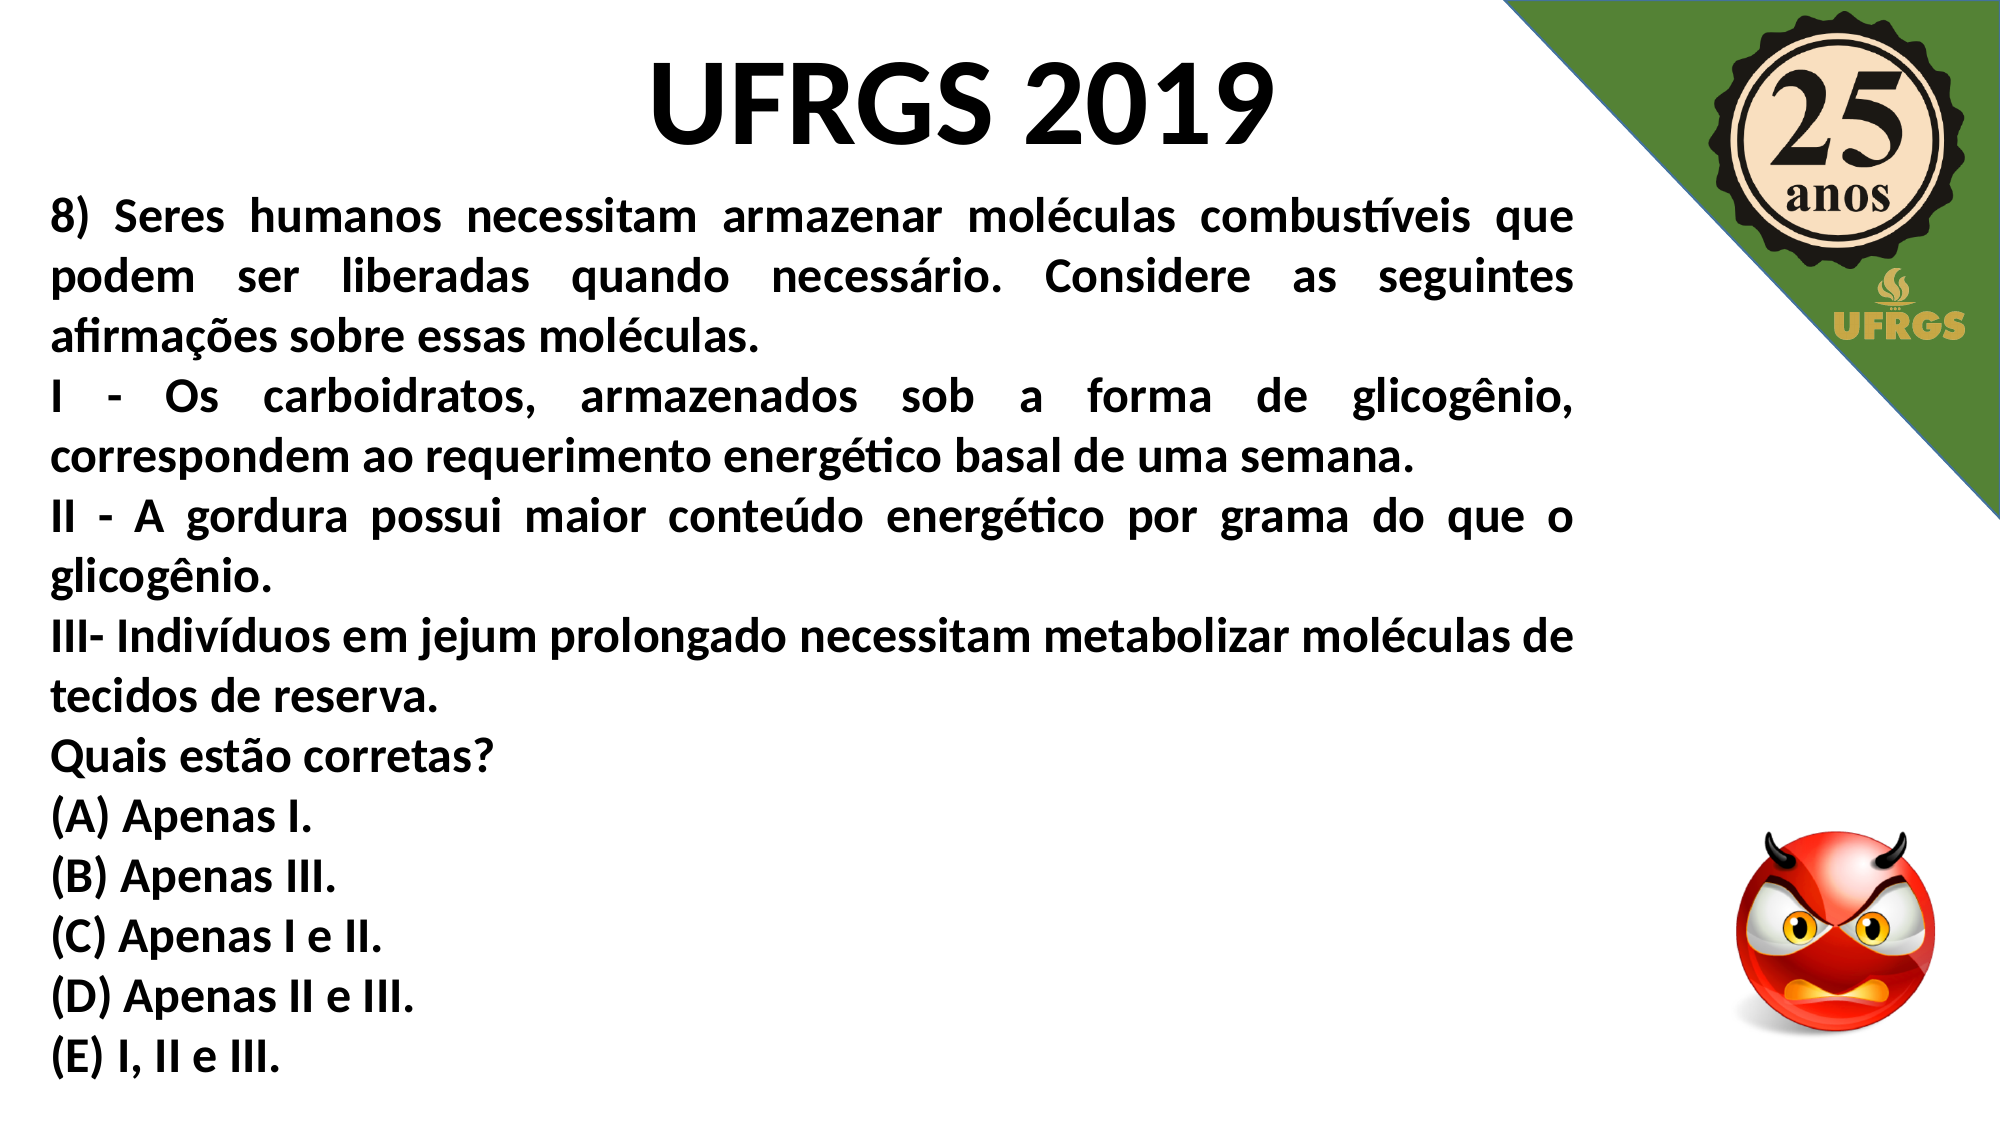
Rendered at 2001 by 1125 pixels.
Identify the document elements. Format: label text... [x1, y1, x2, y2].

picture [1726, 827, 1939, 1040]
text_box UFRGS 2019 [632, 11, 1291, 174]
text_box [1502, 0, 2000, 520]
text_box 8) Seres humanos necessitam armazenar moléculas combustíveis que podem ser liberadas quando necessário. Considere as seguintes afirmações sobre essas moléculas. I - Os carboidratos, armazenados sob a forma de glicogênio, correspondem ao requerimento energético basal de uma semana. II - A gordura possui maior conteúdo energético por grama do que o glicogênio. III- Indivíduos em jejum prolongado necessitam metabolizar moléculas de tecidos de reserva. Quais estão corretas? Apenas I. Apenas III. Apenas I e II. Apenas II e III. I, II e III. [35, 174, 1591, 1090]
picture [1708, 11, 1965, 343]
